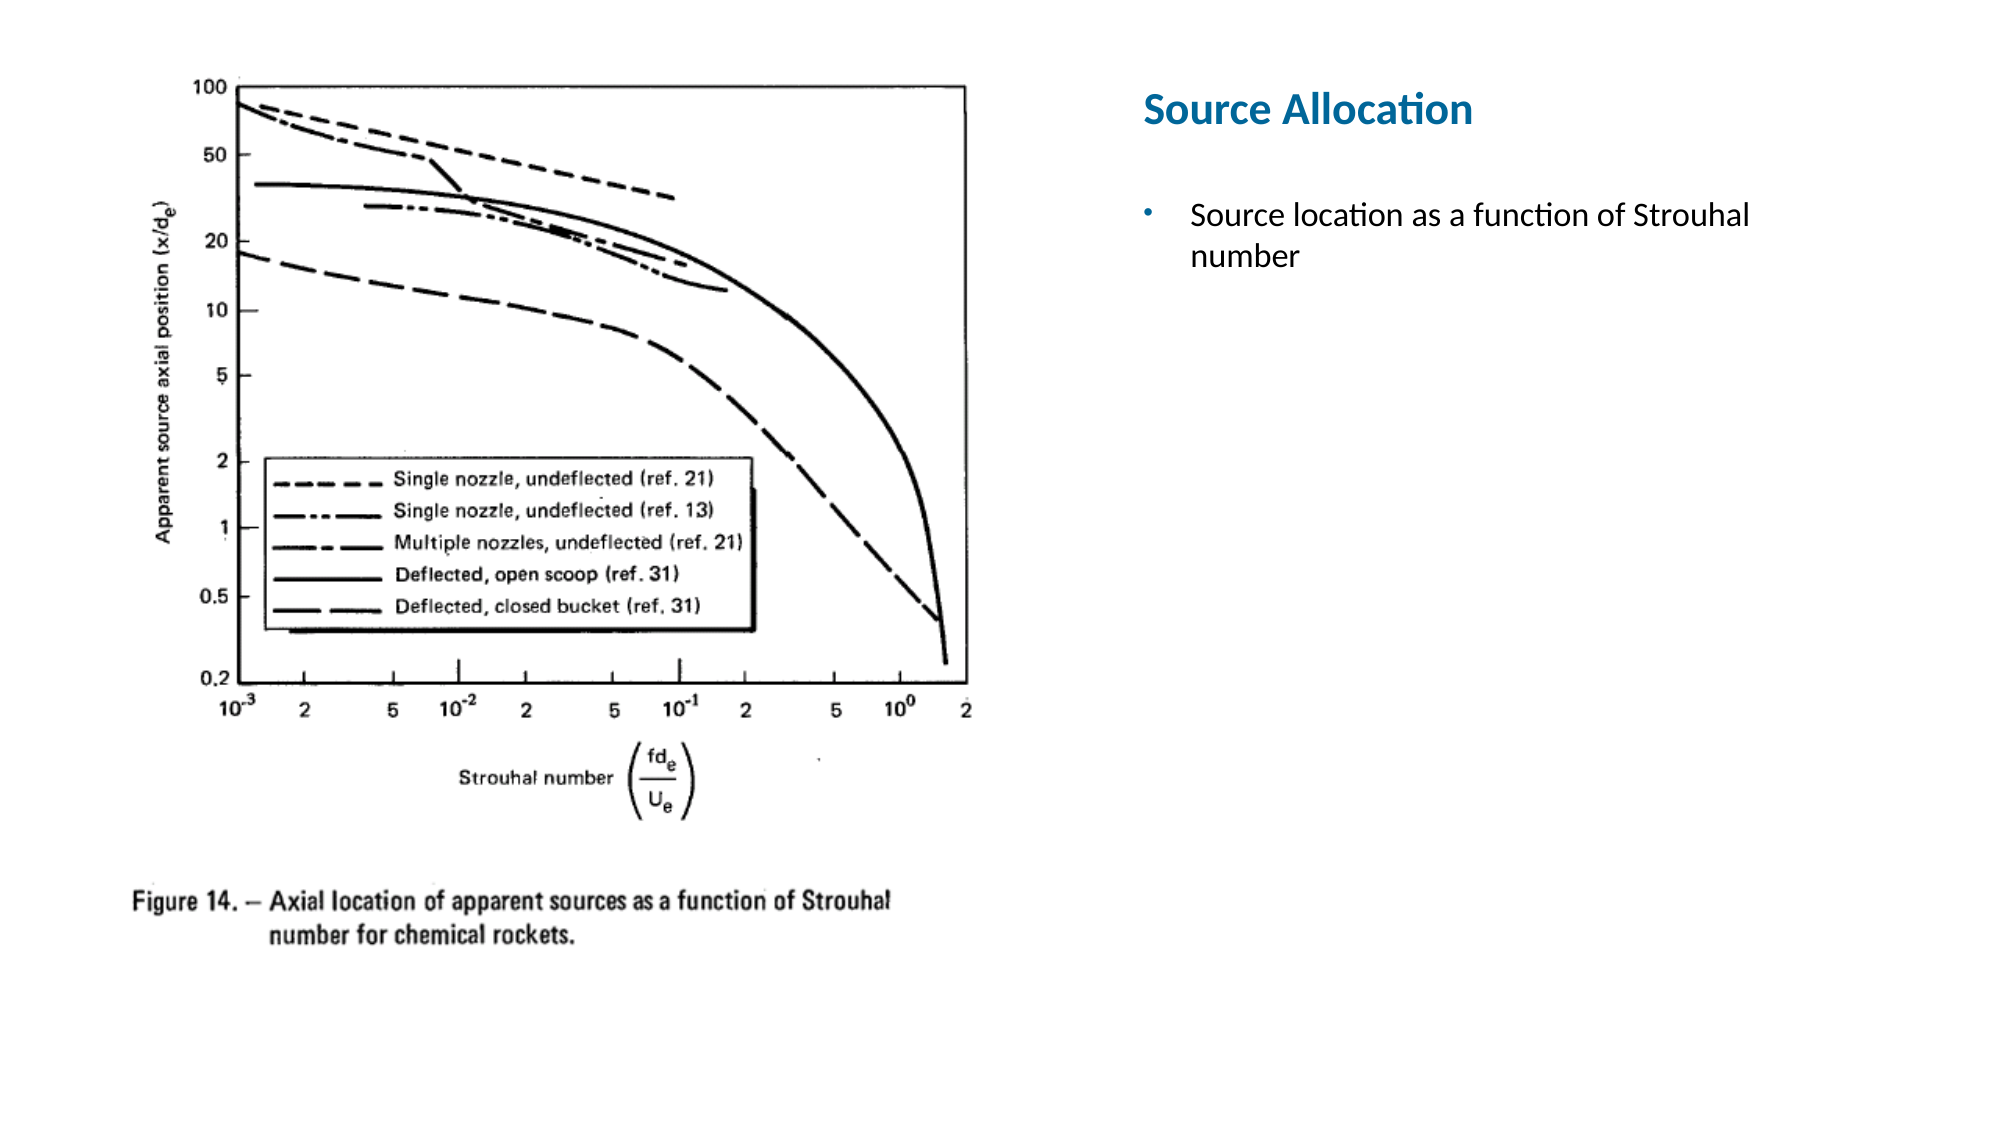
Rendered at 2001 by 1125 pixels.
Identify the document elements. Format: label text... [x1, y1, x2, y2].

picture [95, 58, 1000, 969]
text_box Source Allocation [1128, 71, 1625, 142]
text_box Source location as a function of Strouhal number [1128, 184, 1856, 282]
